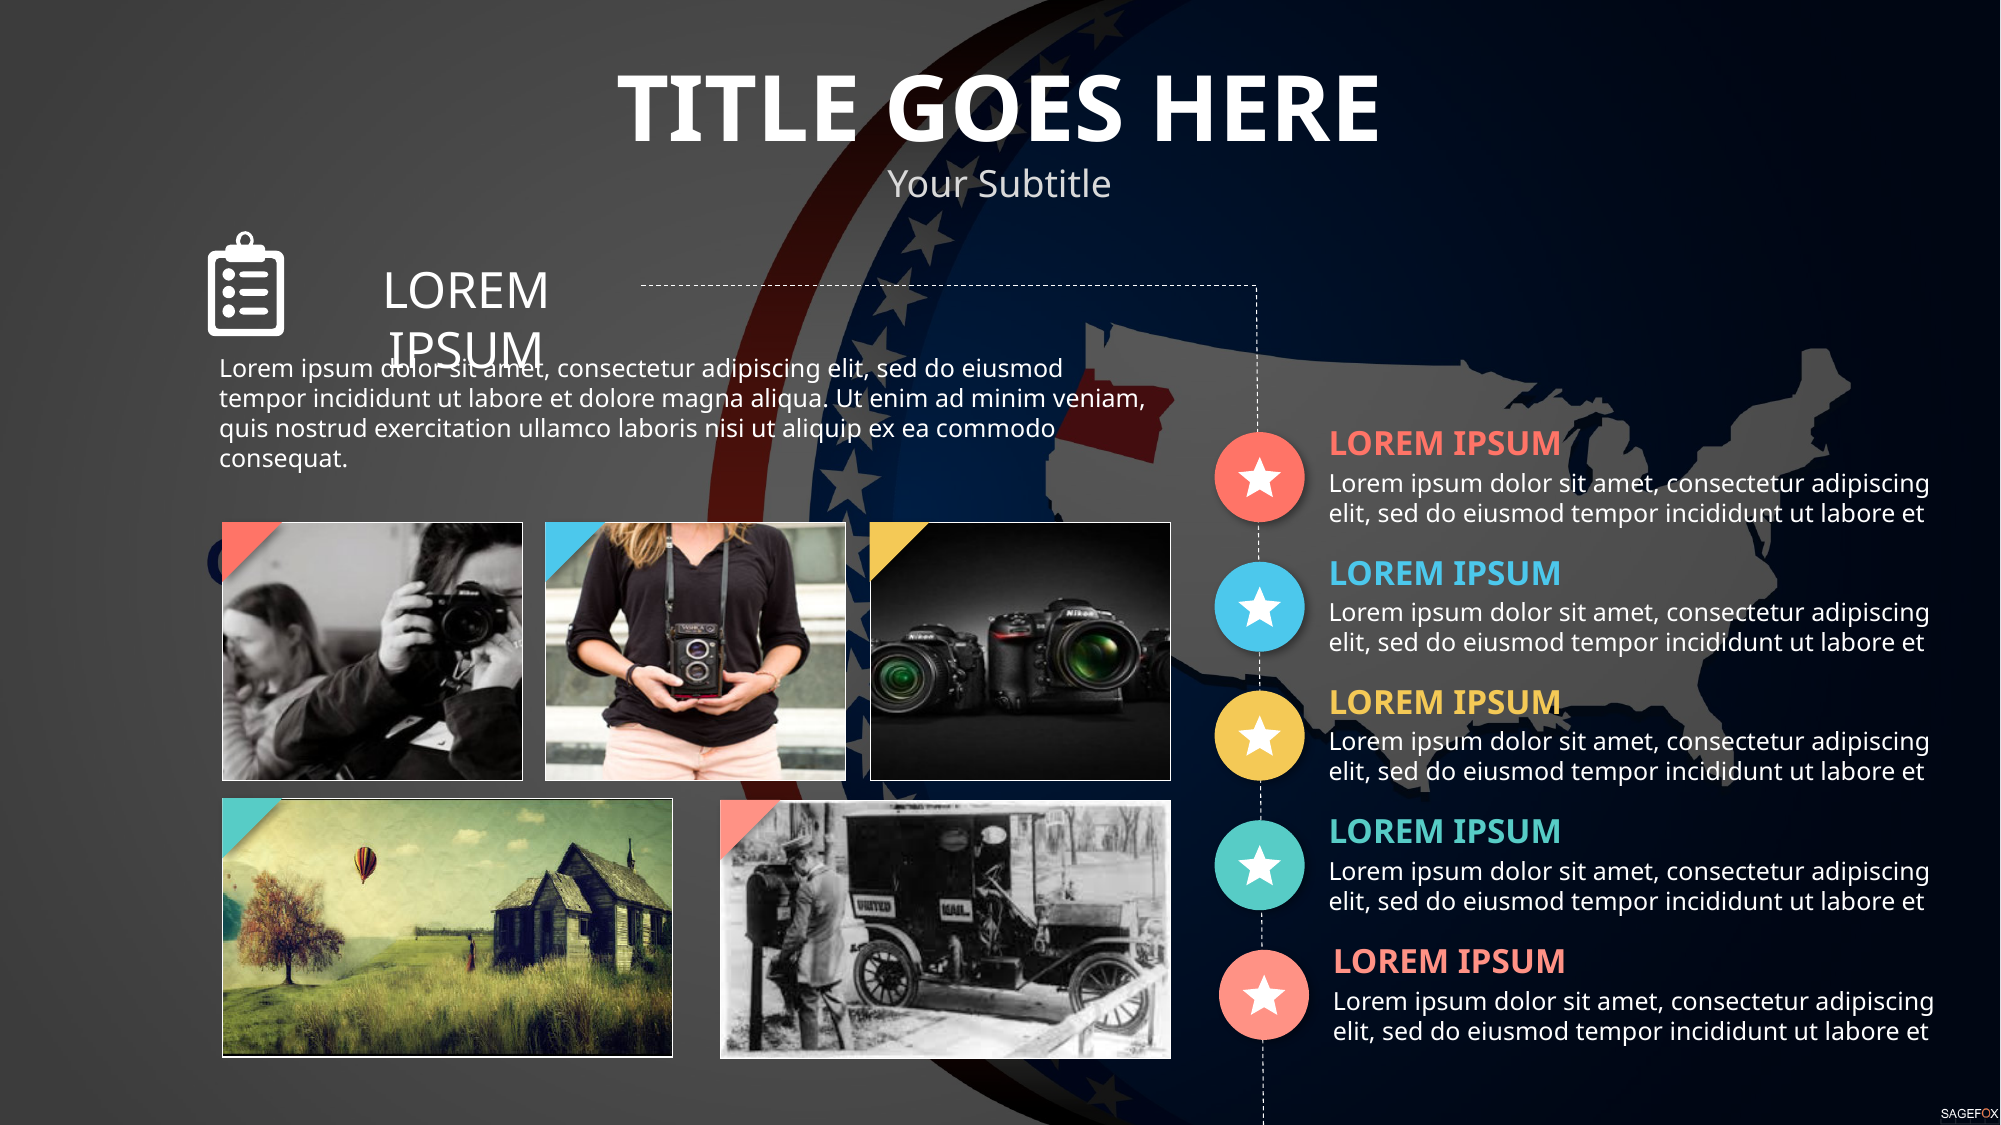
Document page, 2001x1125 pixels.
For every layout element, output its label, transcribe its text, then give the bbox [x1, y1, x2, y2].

text_box LOREM IPSUM Lorem ipsum dolor sit amet, consectetur adipiscing elit, sed do eiusmod tempor incididunt ut labore et [1322, 935, 1958, 1050]
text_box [1214, 820, 1305, 911]
text_box [221, 521, 523, 782]
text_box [1256, 287, 1264, 432]
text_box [1256, 1040, 1264, 1125]
text_box LOREM IPSUM Lorem ipsum dolor sit amet, consectetur adipiscing elit, sed do eiusmod tempor incididunt ut labore et [1318, 805, 1953, 921]
text_box LOREM IPSUM Lorem ipsum dolor sit amet, consectetur adipiscing elit, sed do eiusmod tempor incididunt ut labore et [1318, 546, 1953, 662]
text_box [1256, 911, 1264, 949]
text_box [869, 521, 1171, 782]
picture [0, 0, 2001, 1125]
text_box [1256, 781, 1264, 820]
text_box LOREM IPSUM Lorem ipsum dolor sit amet, consectetur adipiscing elit, sed do eiusmod tempor incididunt ut labore et [1318, 675, 1953, 791]
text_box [1214, 561, 1305, 652]
text_box [719, 798, 783, 863]
text_box LOREM IPSUM [292, 250, 642, 344]
text_box [221, 521, 285, 585]
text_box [1256, 652, 1264, 690]
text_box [1214, 690, 1305, 781]
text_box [1218, 949, 1309, 1040]
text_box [207, 231, 285, 337]
text_box [221, 798, 673, 1058]
text_box LOREM IPSUM Lorem ipsum dolor sit amet, consectetur adipiscing elit, sed do eiusmod tempor incididunt ut labore et [1318, 417, 1953, 533]
text_box TITLE GOES HERE Your Subtitle [548, 42, 1452, 212]
text_box [545, 521, 847, 782]
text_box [1214, 432, 1305, 523]
text_box [868, 521, 933, 585]
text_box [1256, 523, 1264, 561]
text_box [221, 797, 285, 861]
text_box [544, 521, 608, 585]
text_box Lorem ipsum dolor sit amet, consectetur adipiscing elit, sed do eiusmod tempor incididunt ut labore et dolore magna aliqua. Ut enim ad minim veniam, quis nostrud exercitation ullamco laboris nisi ut aliquip ex ea commodo consequat. [204, 344, 1168, 480]
text_box [719, 799, 1171, 1060]
